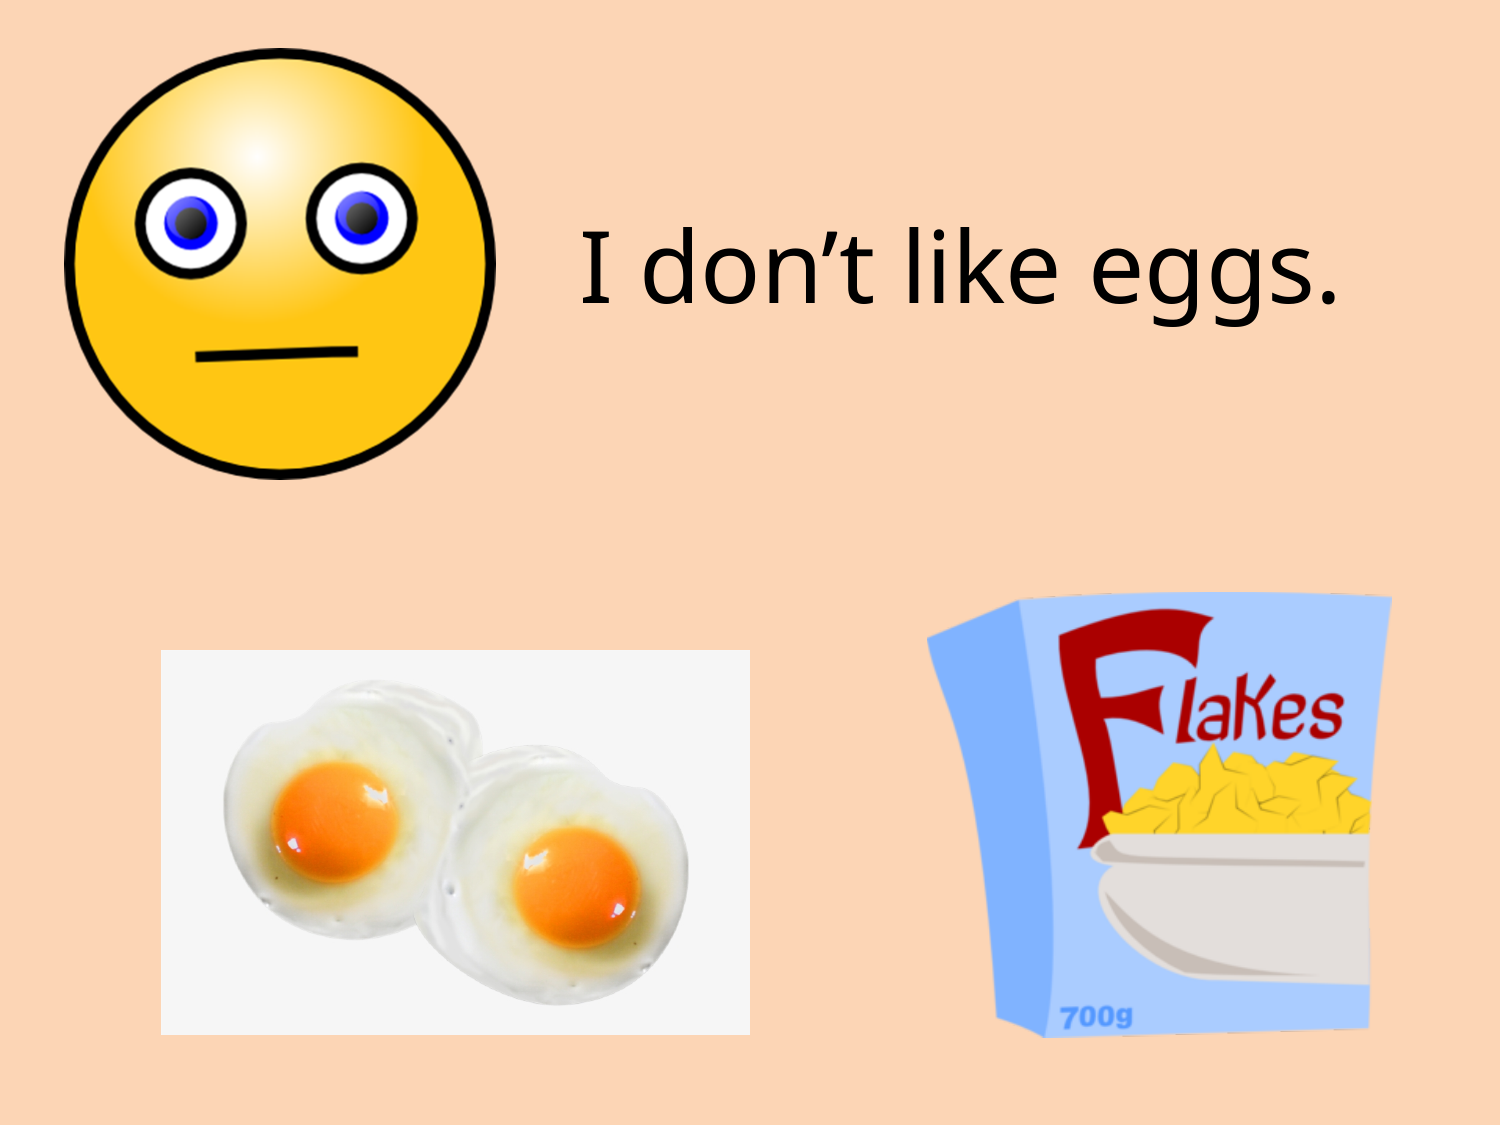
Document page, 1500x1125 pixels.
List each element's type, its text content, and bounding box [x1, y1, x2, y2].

picture [64, 48, 497, 480]
picture [161, 650, 751, 1036]
text_box I don’t like eggs. [564, 196, 1392, 331]
picture [926, 592, 1392, 1039]
